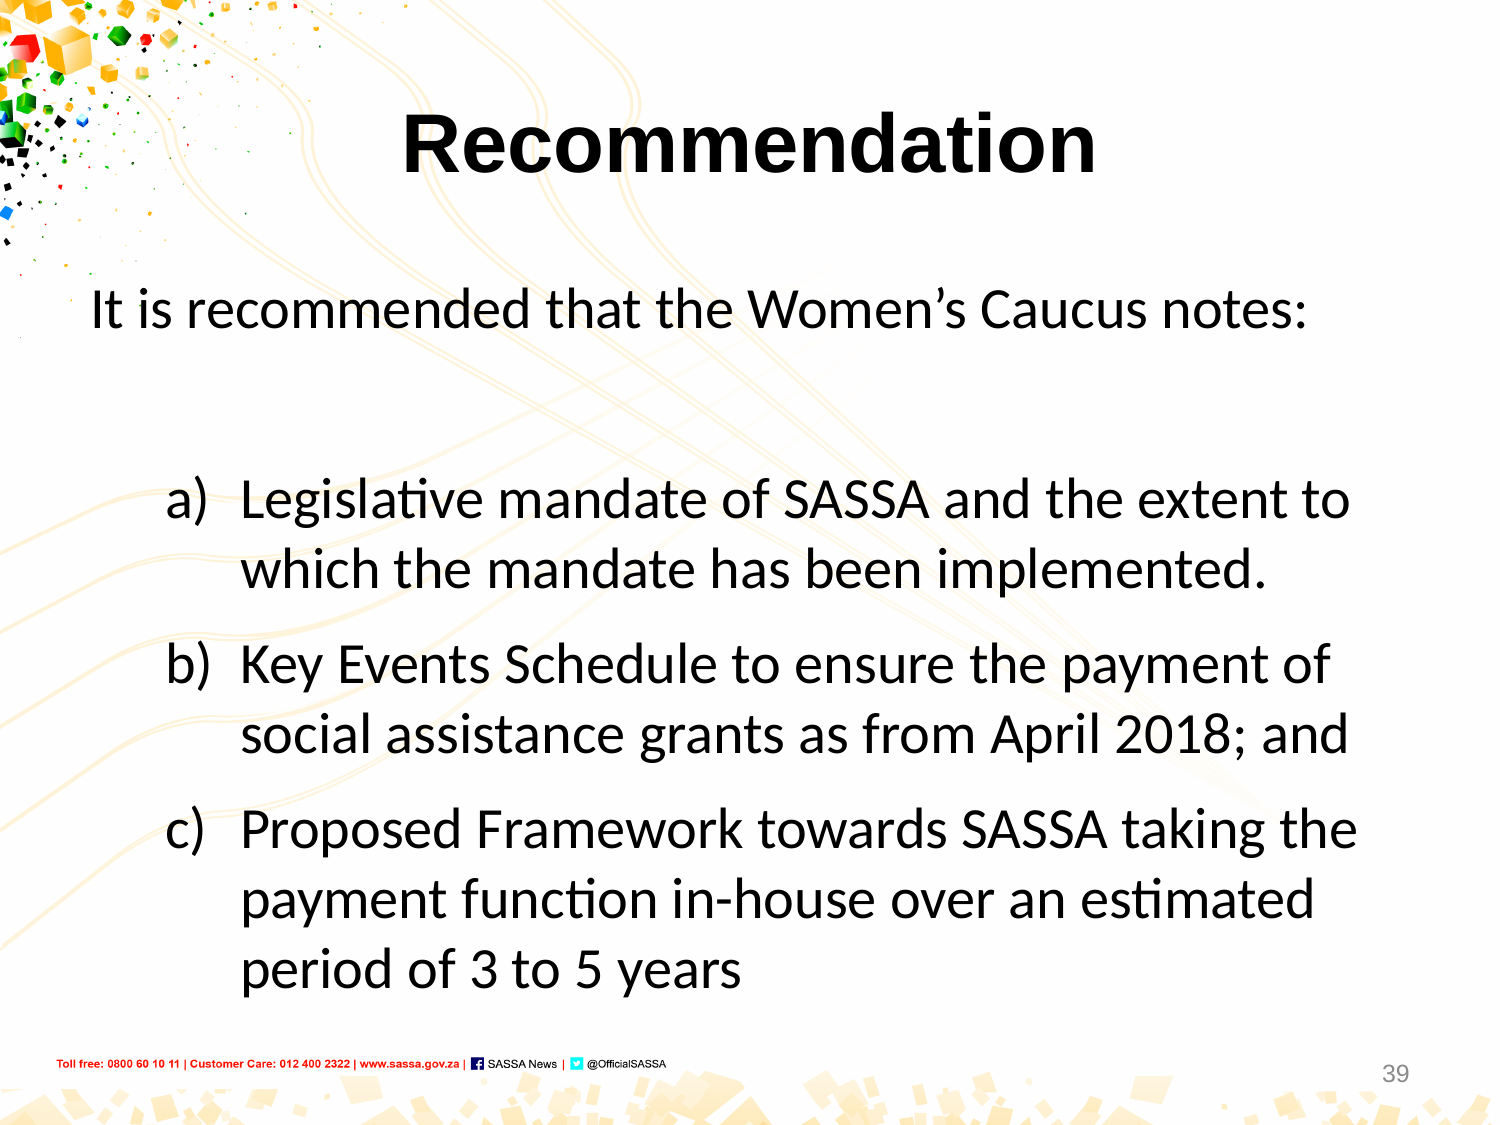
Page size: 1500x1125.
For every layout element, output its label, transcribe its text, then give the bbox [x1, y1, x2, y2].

slide_number 39 [1074, 1042, 1425, 1103]
picture [0, 0, 1500, 1125]
title Recommendation [75, 45, 1425, 233]
list It is recommended that the Women’s Caucus notes: Legislative mandate of SASSA and the extent to which the mandate has been implemented. Key Events Schedule to ensure the payment of social assistance grants as from April 2018; and Proposed Framework towards SASSA taking the payment function in-house over an estimated period of 3 to 5 years [75, 262, 1425, 1005]
